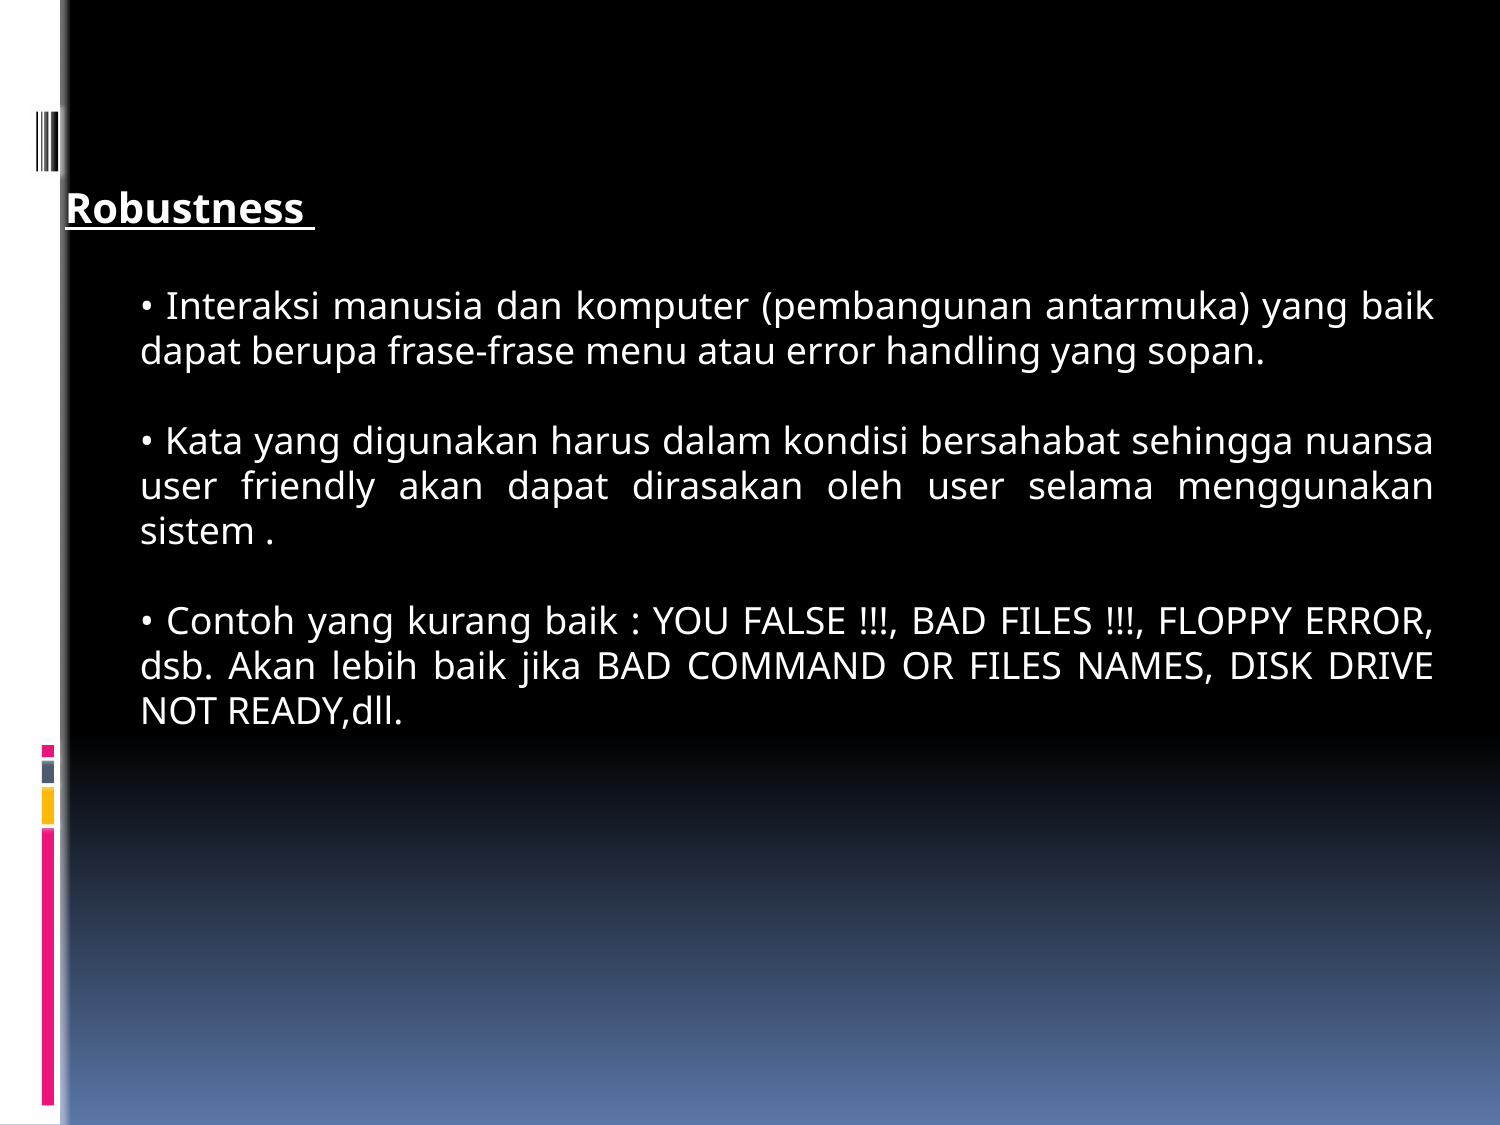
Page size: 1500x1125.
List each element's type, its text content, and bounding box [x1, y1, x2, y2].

text_box Robustness • Interaksi manusia dan komputer (pembangunan antarmuka) yang baik dapat berupa frase-frase menu atau error handling yang sopan. • Kata yang digunakan harus dalam kondisi bersahabat sehingga nuansa user friendly akan dapat dirasakan oleh user selama menggunakan sistem . • Contoh yang kurang baik : YOU FALSE !!!, BAD FILES !!!, FLOPPY ERROR, dsb. Akan lebih baik jika BAD COMMAND OR FILES NAMES, DISK DRIVE NOT READY,dll. [50, 174, 1450, 740]
